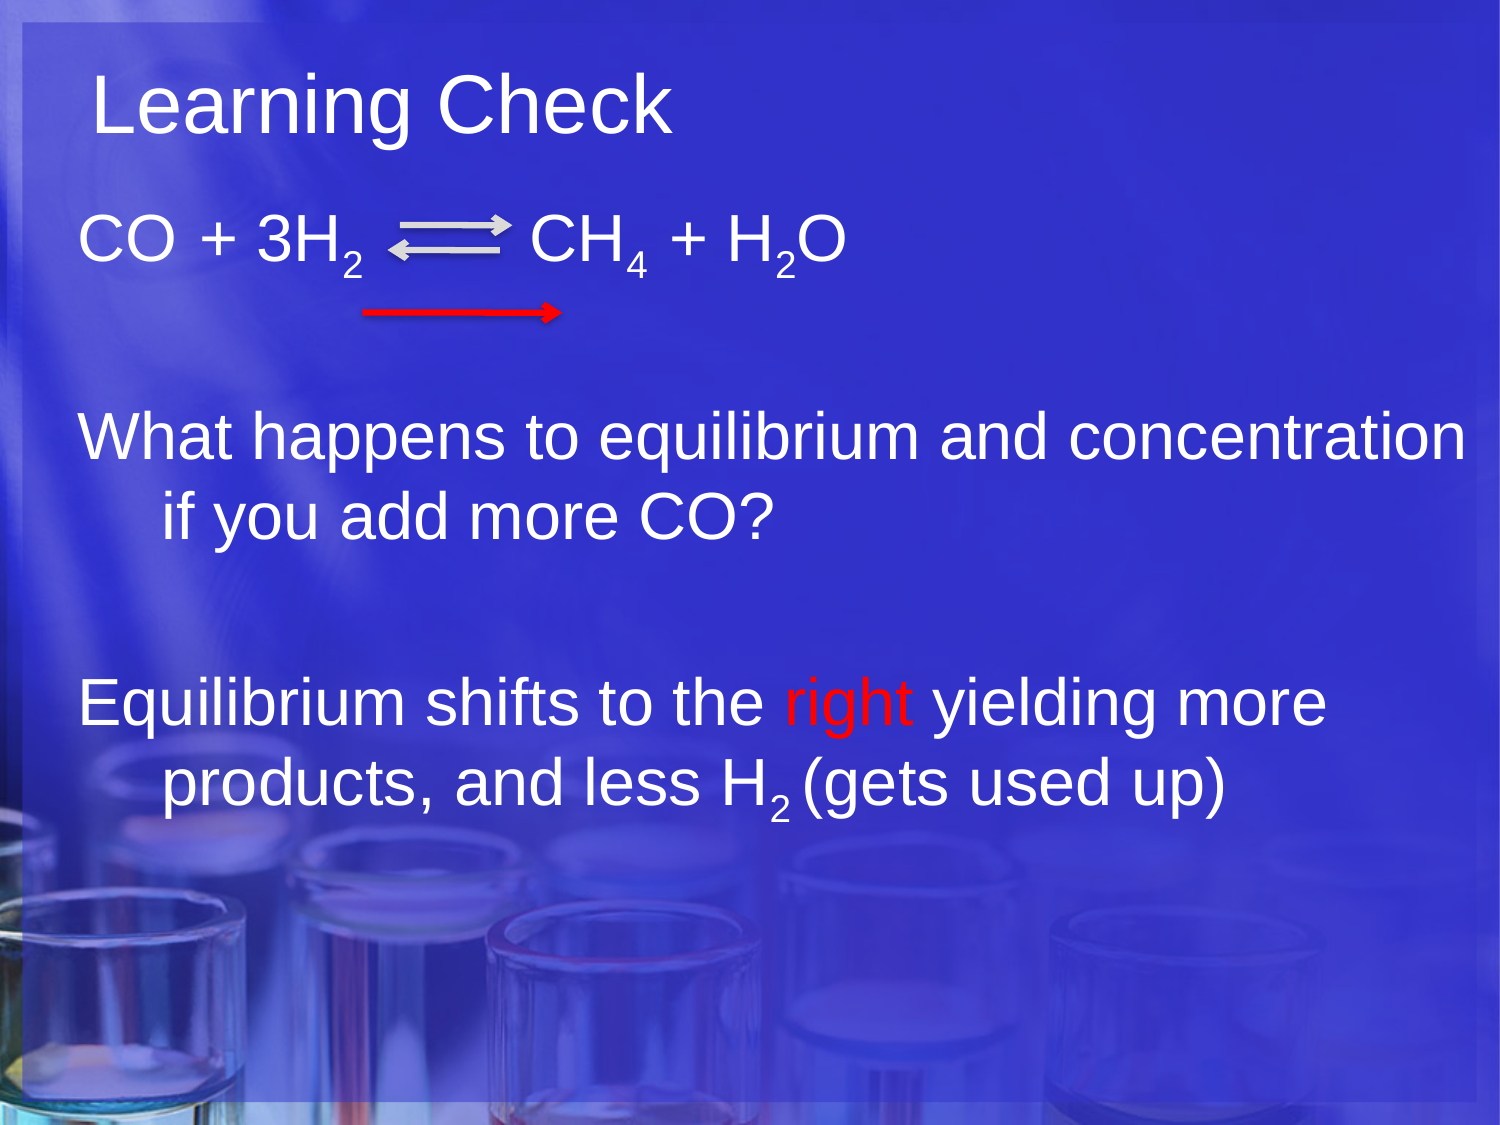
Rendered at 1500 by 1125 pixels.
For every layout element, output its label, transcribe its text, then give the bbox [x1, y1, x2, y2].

list CO + 3H2 CH4 + H2O What happens to equilibrium and concentration if you add more CO? Equilibrium shifts to the right yielding more products, and less H2 (gets used up) [62, 187, 1500, 1006]
title Learning Check [74, 49, 1425, 158]
picture [0, 0, 1500, 1125]
